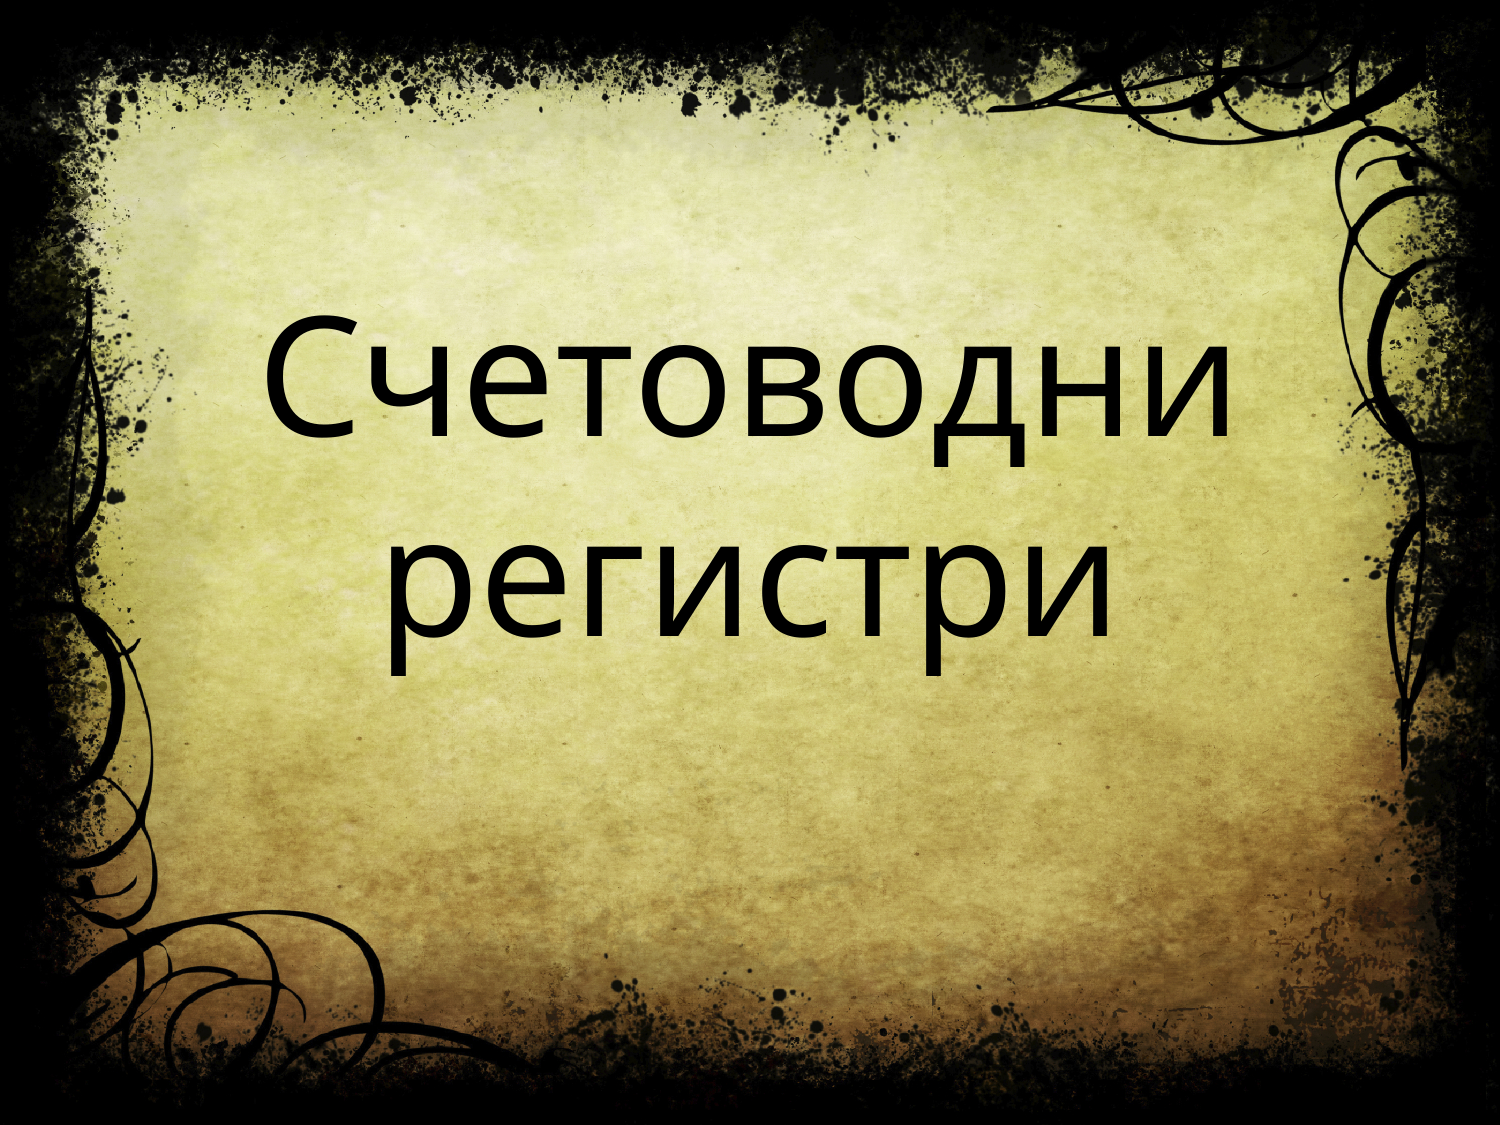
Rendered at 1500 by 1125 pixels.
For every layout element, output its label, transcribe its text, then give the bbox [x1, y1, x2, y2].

picture [0, 0, 1500, 1125]
title Счетоводни регистри [112, 349, 1388, 591]
